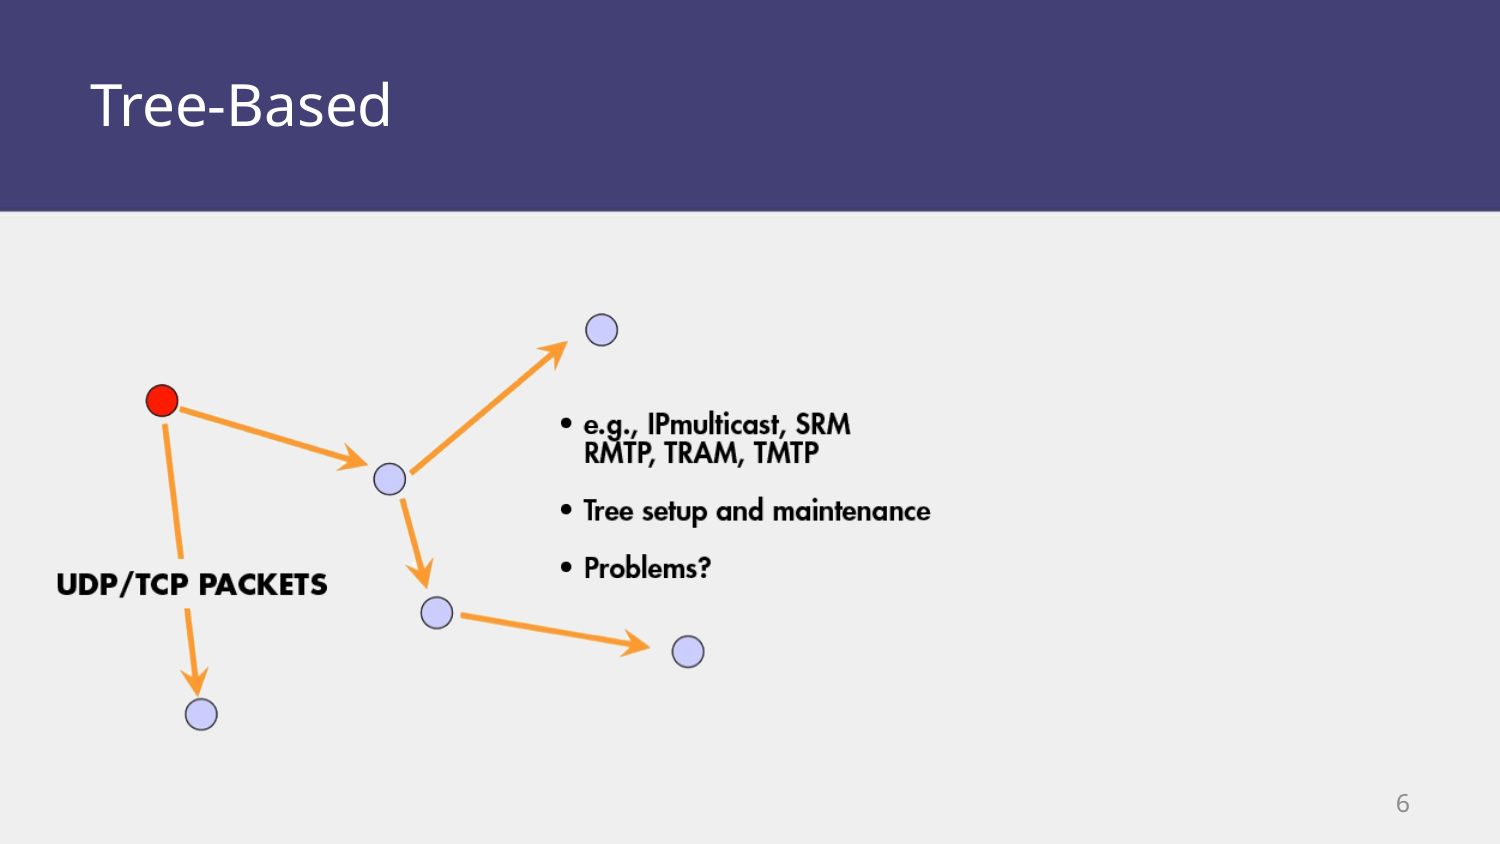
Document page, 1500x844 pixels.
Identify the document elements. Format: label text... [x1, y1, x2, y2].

text_box 6 [1299, 782, 1425, 828]
picture [0, 0, 1500, 844]
title Tree-Based [75, 33, 1450, 172]
